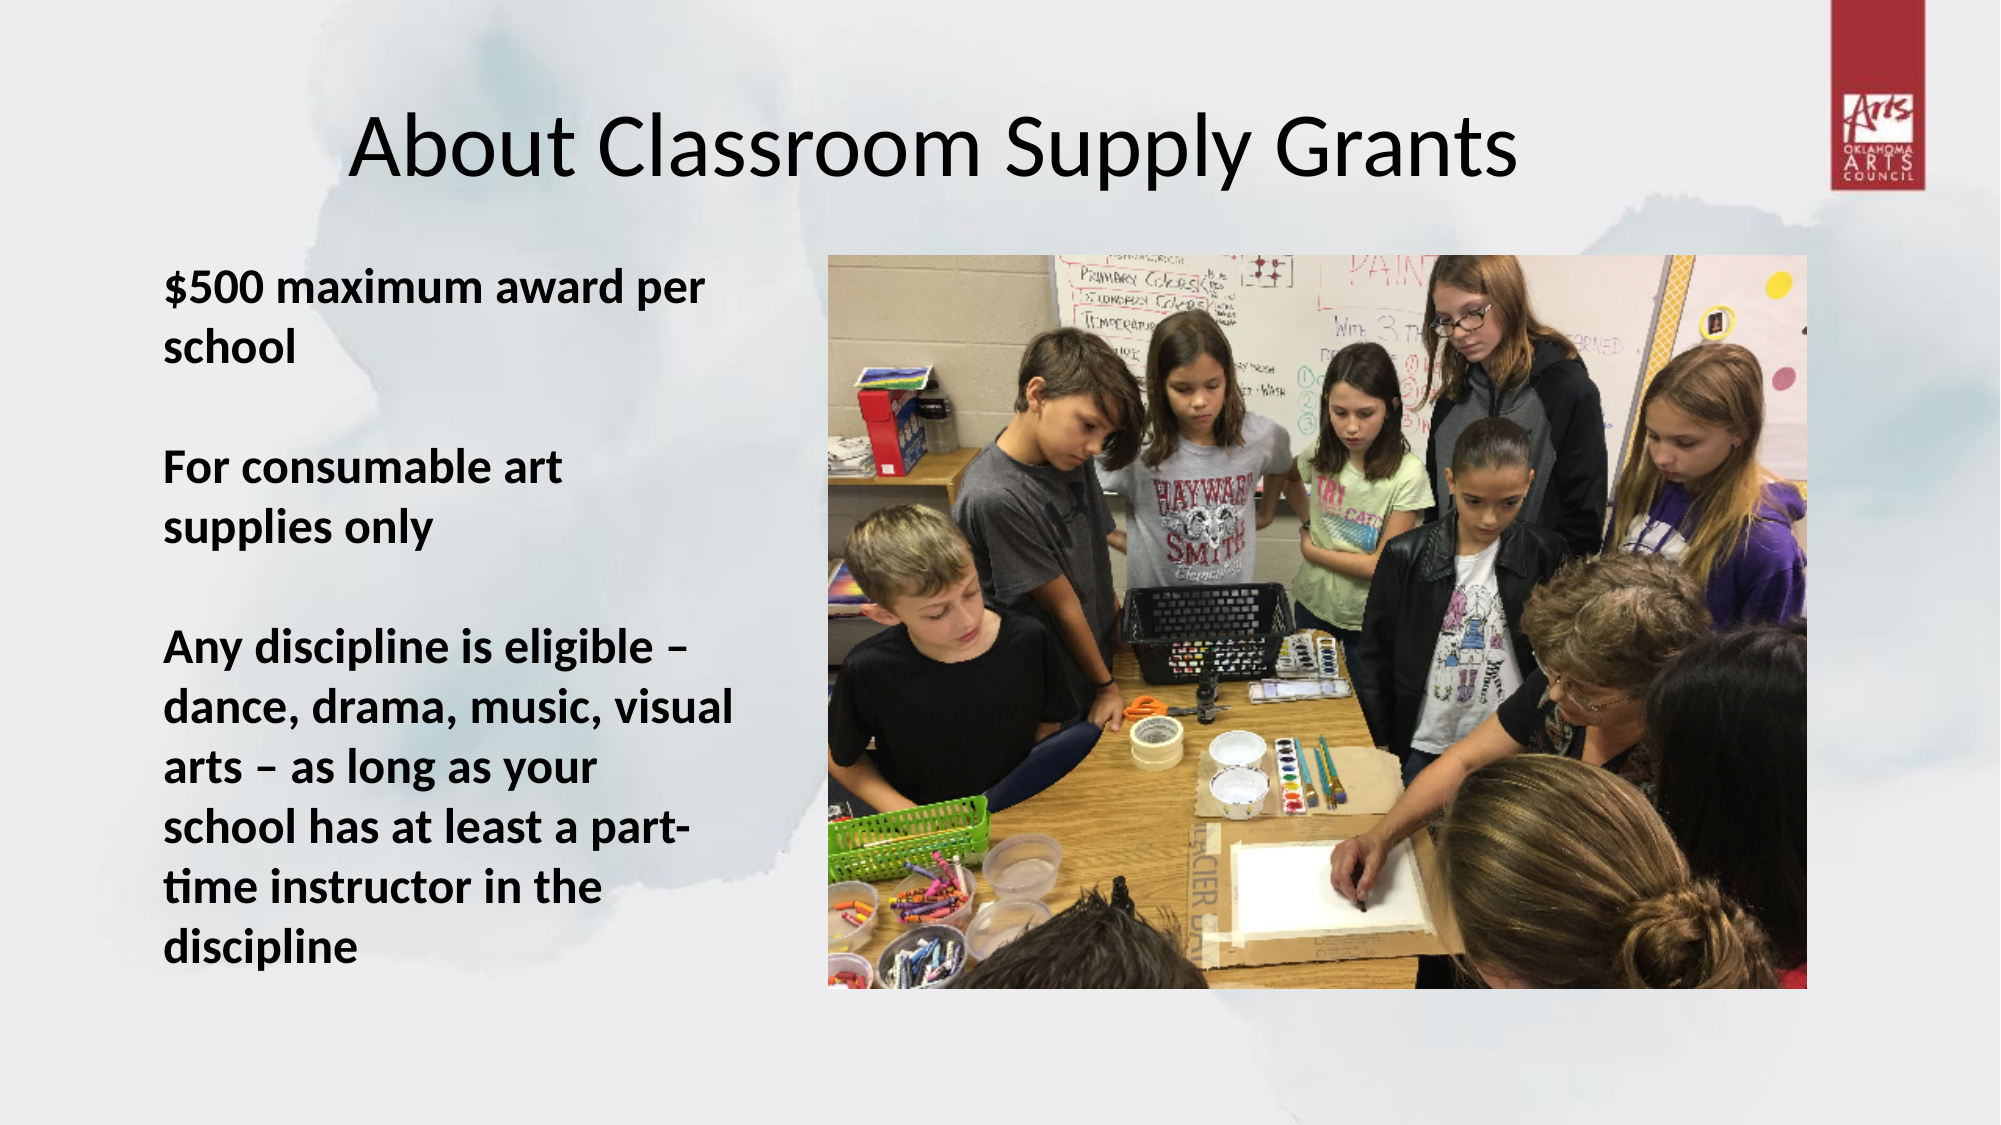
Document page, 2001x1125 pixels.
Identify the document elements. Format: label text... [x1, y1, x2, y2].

title About Classroom Supply Grants [72, 37, 1798, 256]
picture [0, 0, 2001, 1125]
text_box $500 maximum award per school For consumable art supplies only Any discipline is eligible – dance, drama, music, visual arts – as long as your school has at least a part-time instructor in the discipline [148, 246, 753, 989]
